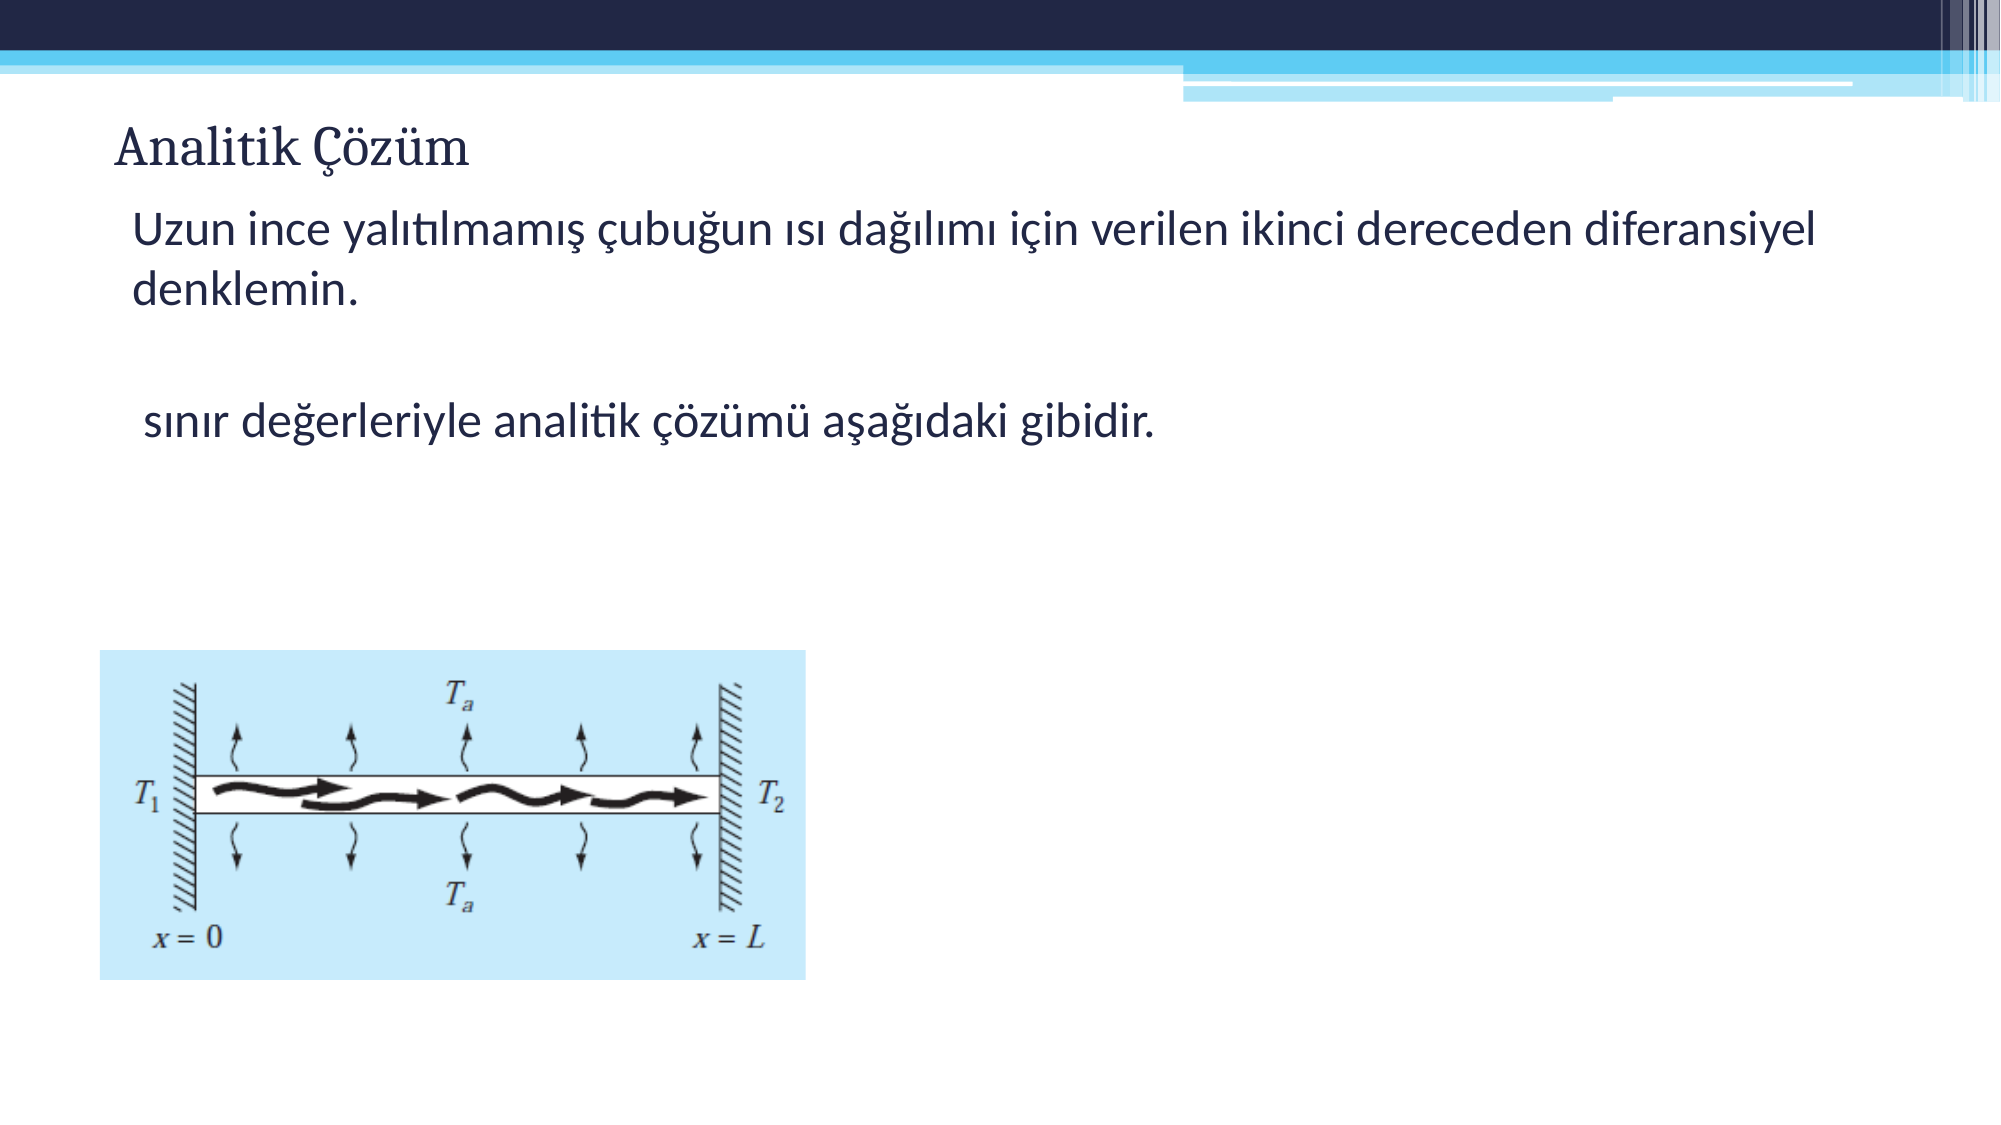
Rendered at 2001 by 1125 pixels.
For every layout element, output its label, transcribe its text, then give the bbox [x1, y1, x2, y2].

picture [99, 649, 806, 980]
title Analitik Çözüm [99, 101, 1900, 185]
